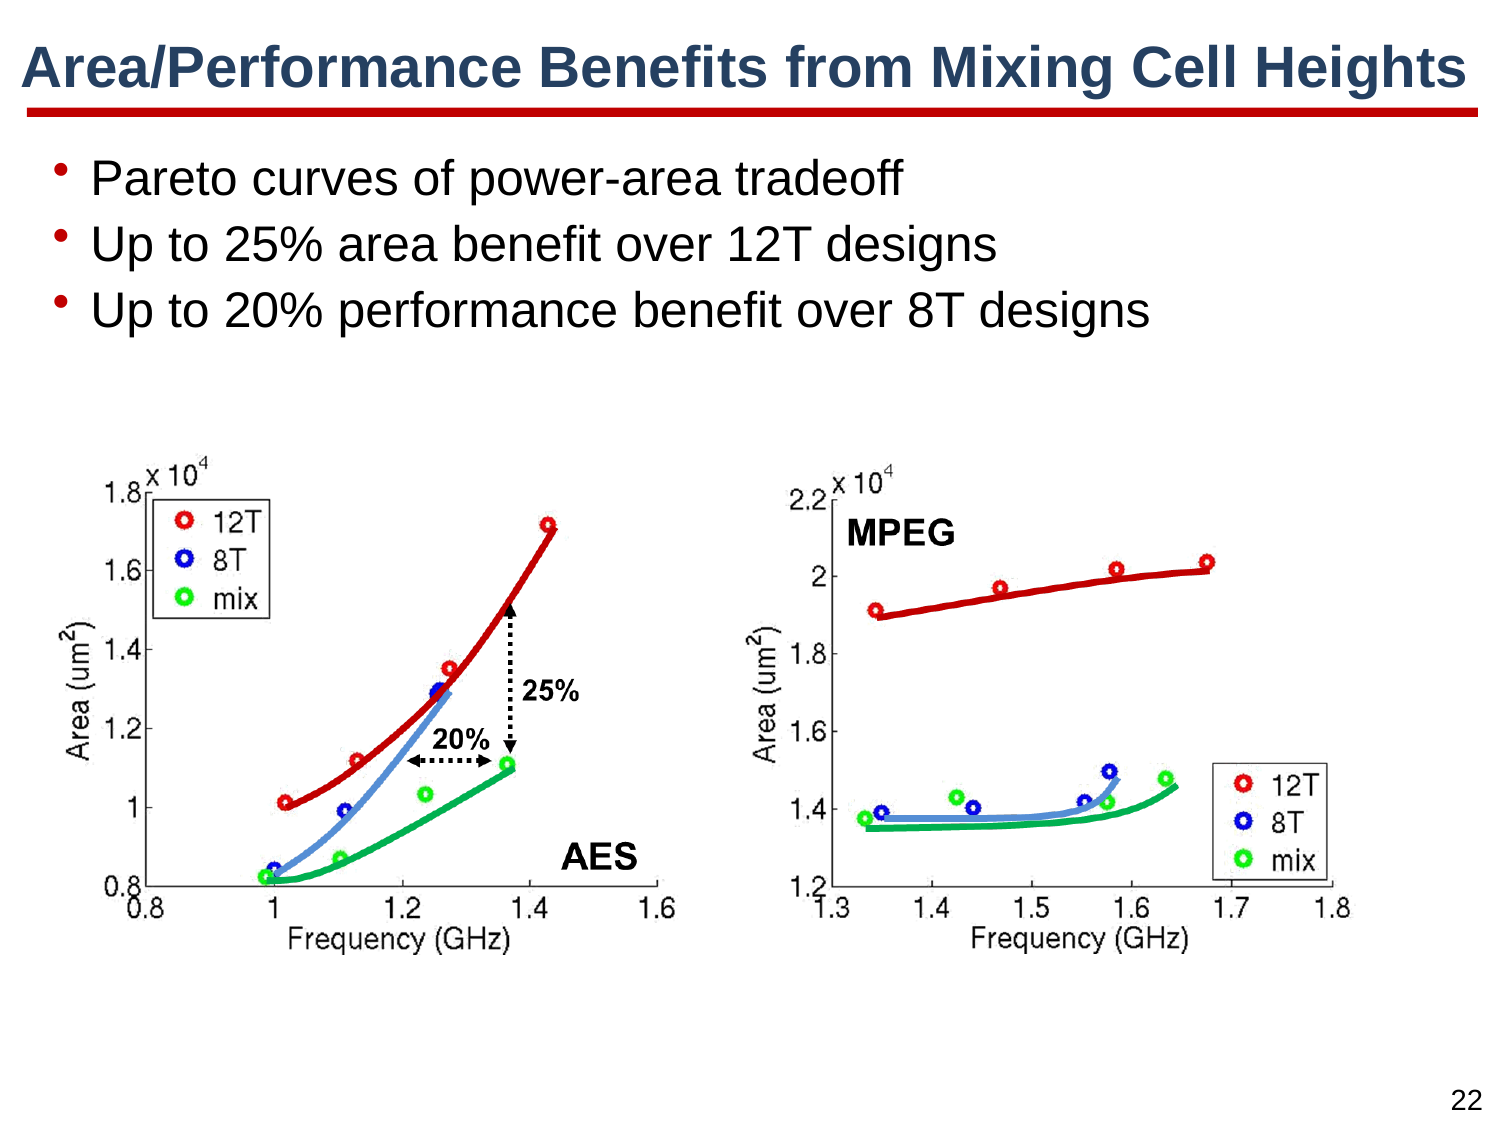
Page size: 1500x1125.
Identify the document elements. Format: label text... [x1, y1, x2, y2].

picture [49, 452, 721, 956]
title Area/Performance Benefits from Mixing Cell Heights [5, 12, 1489, 126]
picture [735, 460, 1394, 955]
list Pareto curves of power-area tradeoff Up to 25% area benefit over 12T designs Up to 20% performance benefit over 8T designs [37, 146, 1463, 430]
